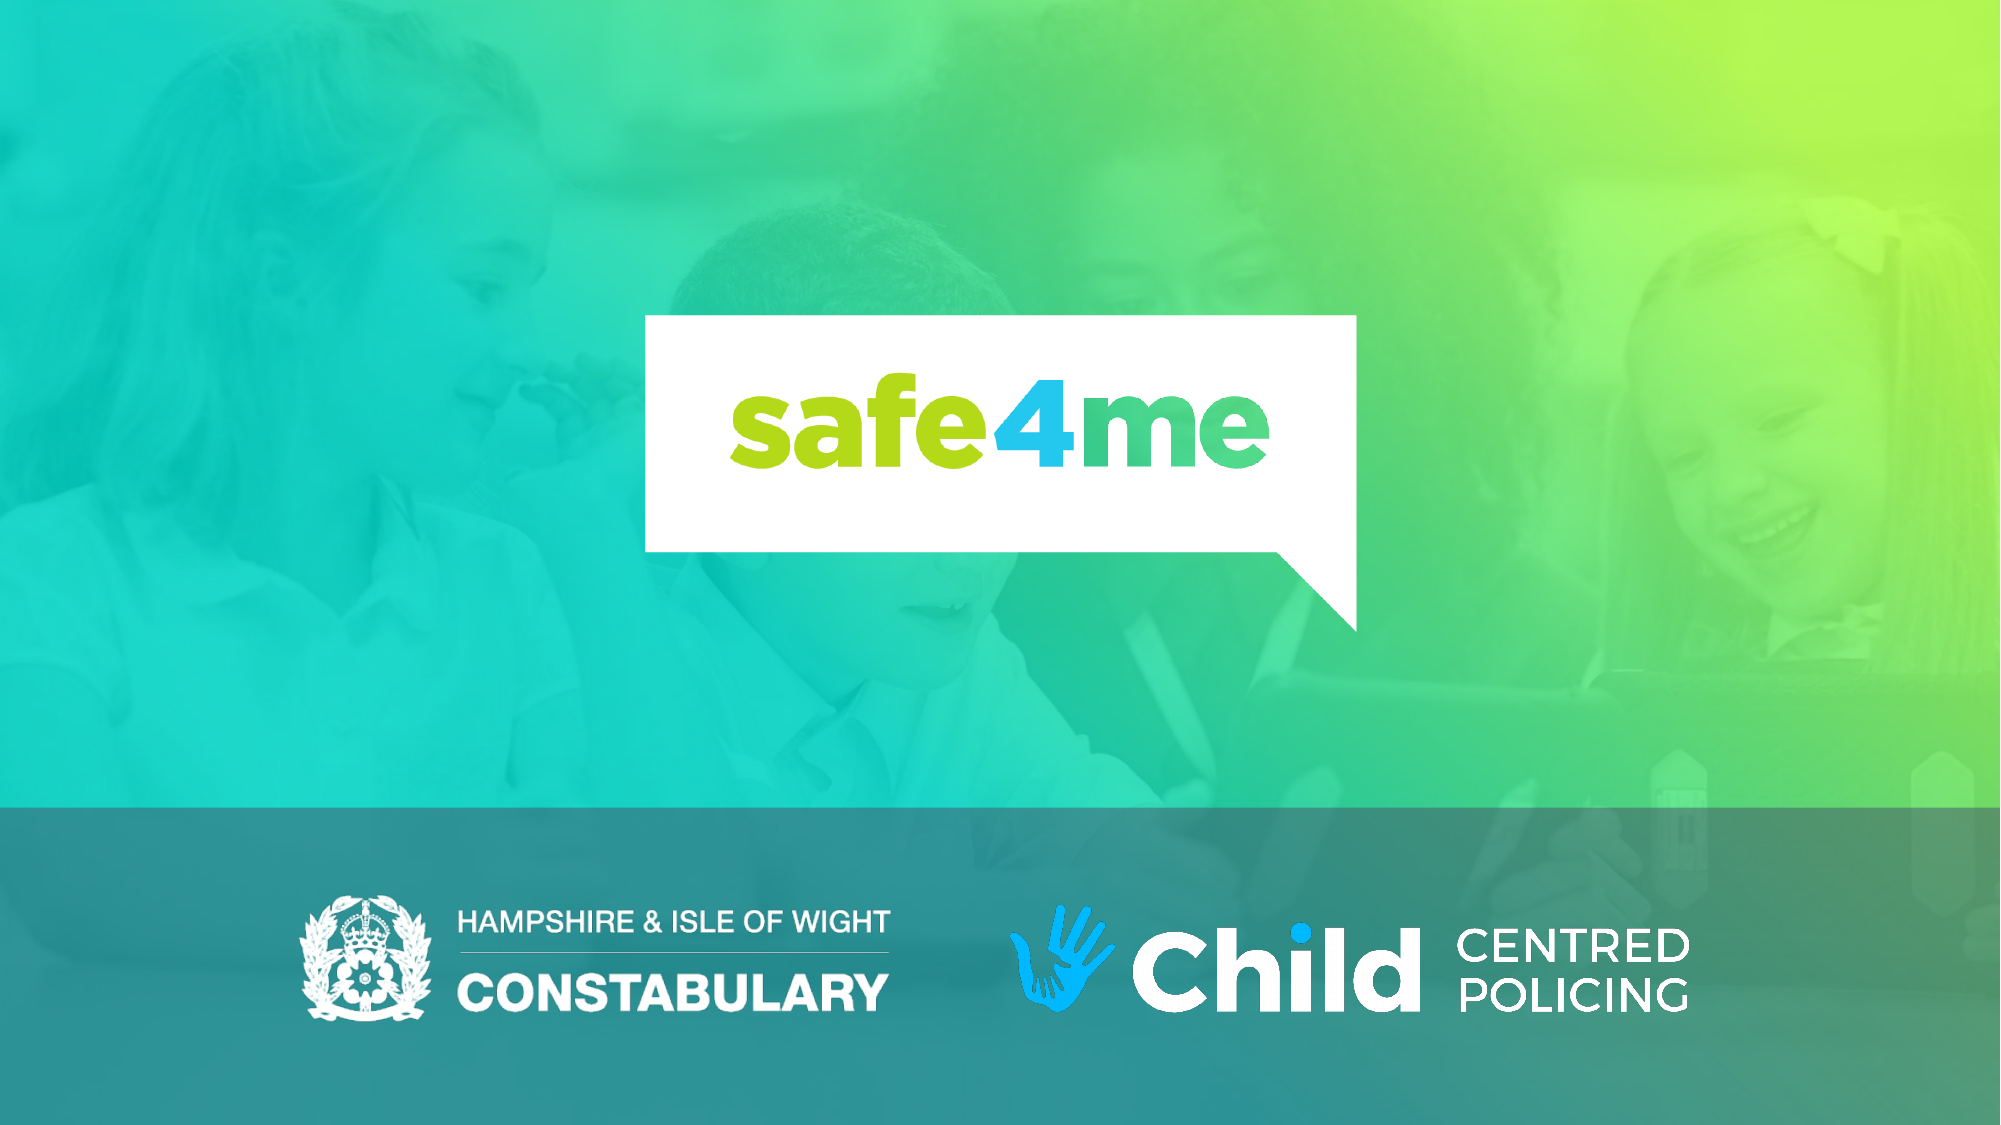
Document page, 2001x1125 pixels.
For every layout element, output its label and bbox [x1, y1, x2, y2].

text_box [0, 807, 2000, 1125]
picture [286, 880, 906, 1038]
picture [999, 896, 1700, 1021]
picture [0, 0, 2000, 807]
